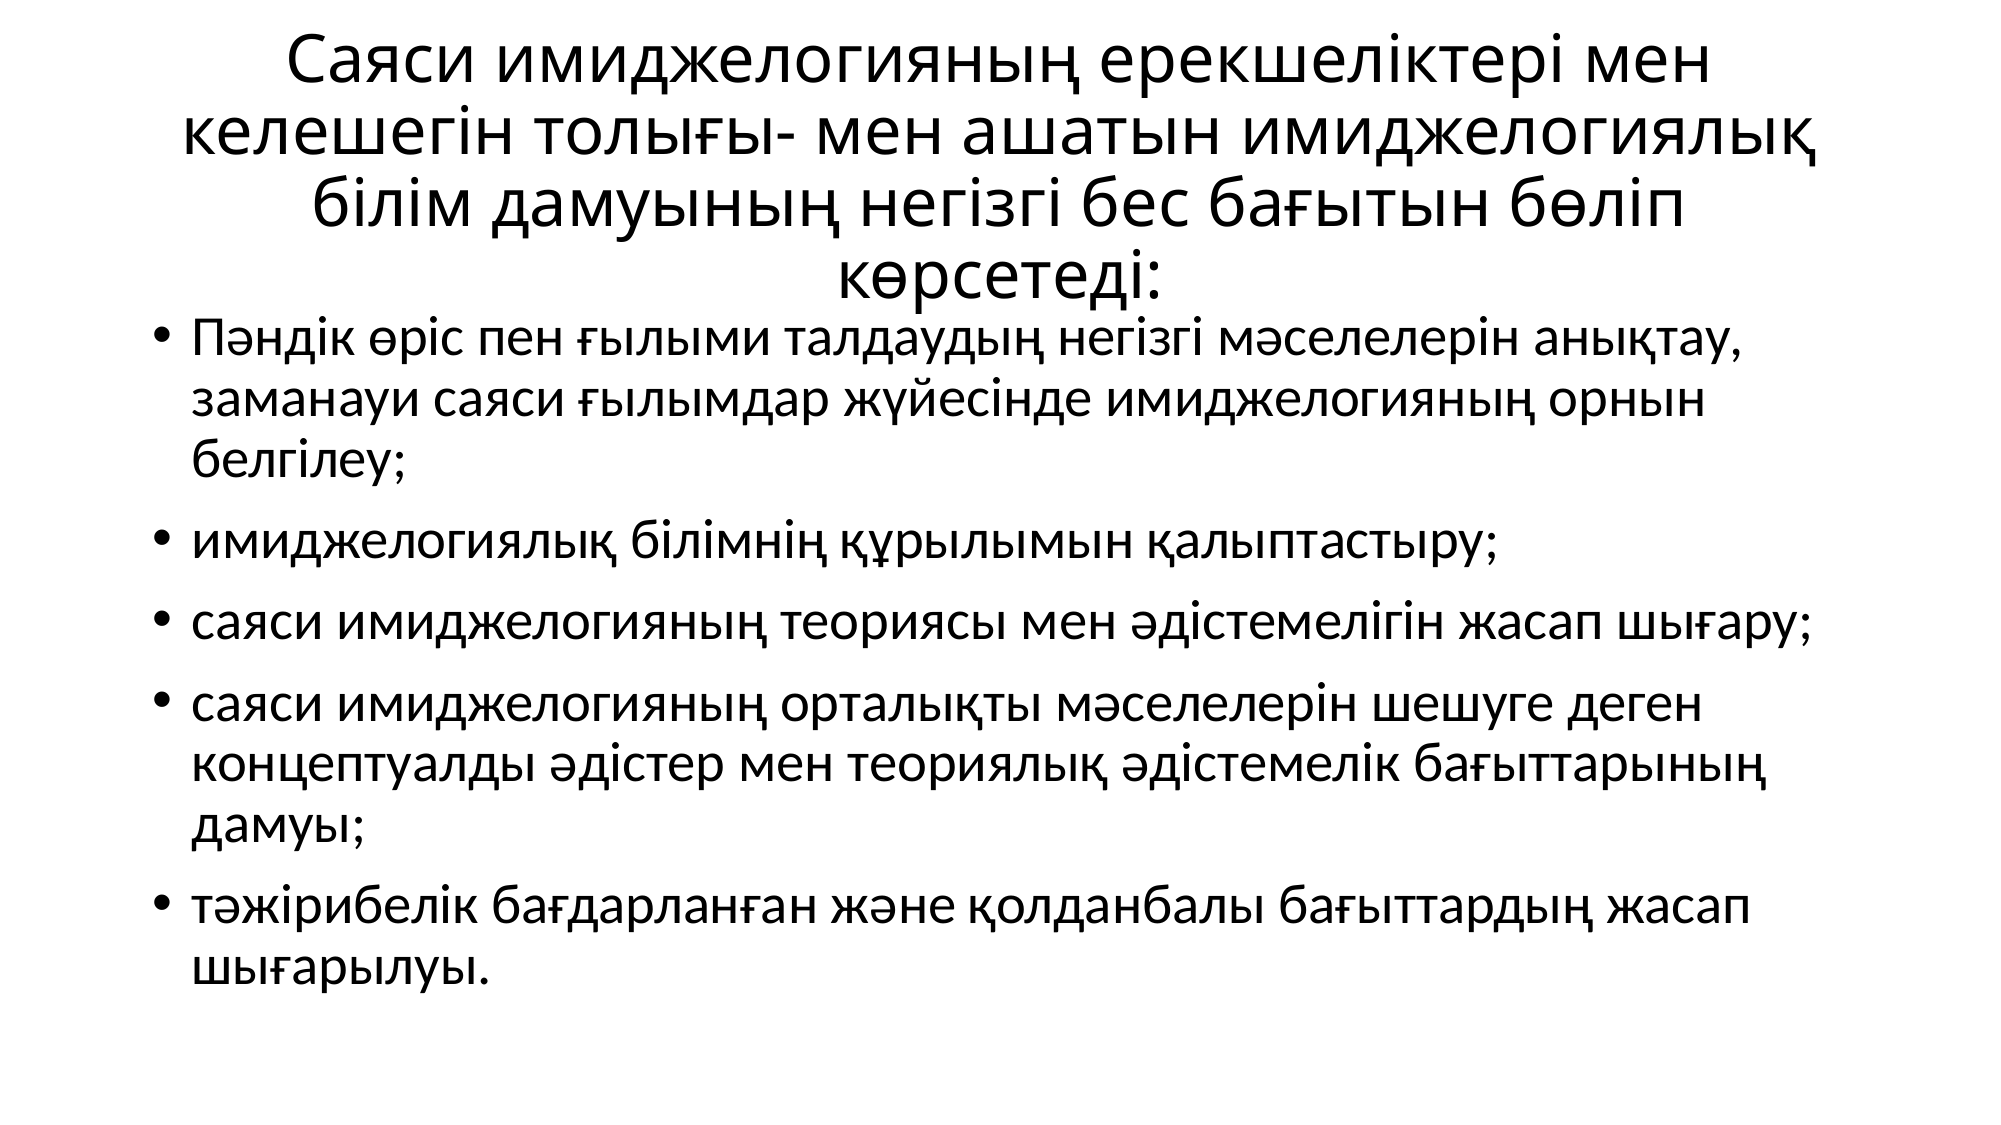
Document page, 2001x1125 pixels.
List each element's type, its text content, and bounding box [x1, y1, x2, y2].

list Пəндік өріс пен ғылыми талдаудың негізгі мəселелерін анықтау, заманауи саяси ғылымдар жүйесінде имиджелогияның орнын белгілеу; имиджелогиялық білімнің құрылымын қалыптастыру; саяси имиджелогияның теориясы мен əдістемелігін жасап шығару; саяси имиджелогияның орталықты мəселелерін шешуге деген концептуалды əдістер мен теориялық əдістемелік бағыттарының дамуы; тəжірибелік бағдарланған жəне қолданбалы бағыттардың жасап шығарылуы. [137, 299, 1863, 1014]
title Саяси имиджелогияның ерекшеліктері мен келешегін толығы- мен ашатын имиджелогиялық білім дамуының негізгі бес бағытын бөліп көрсетеді: [137, 59, 1863, 278]
